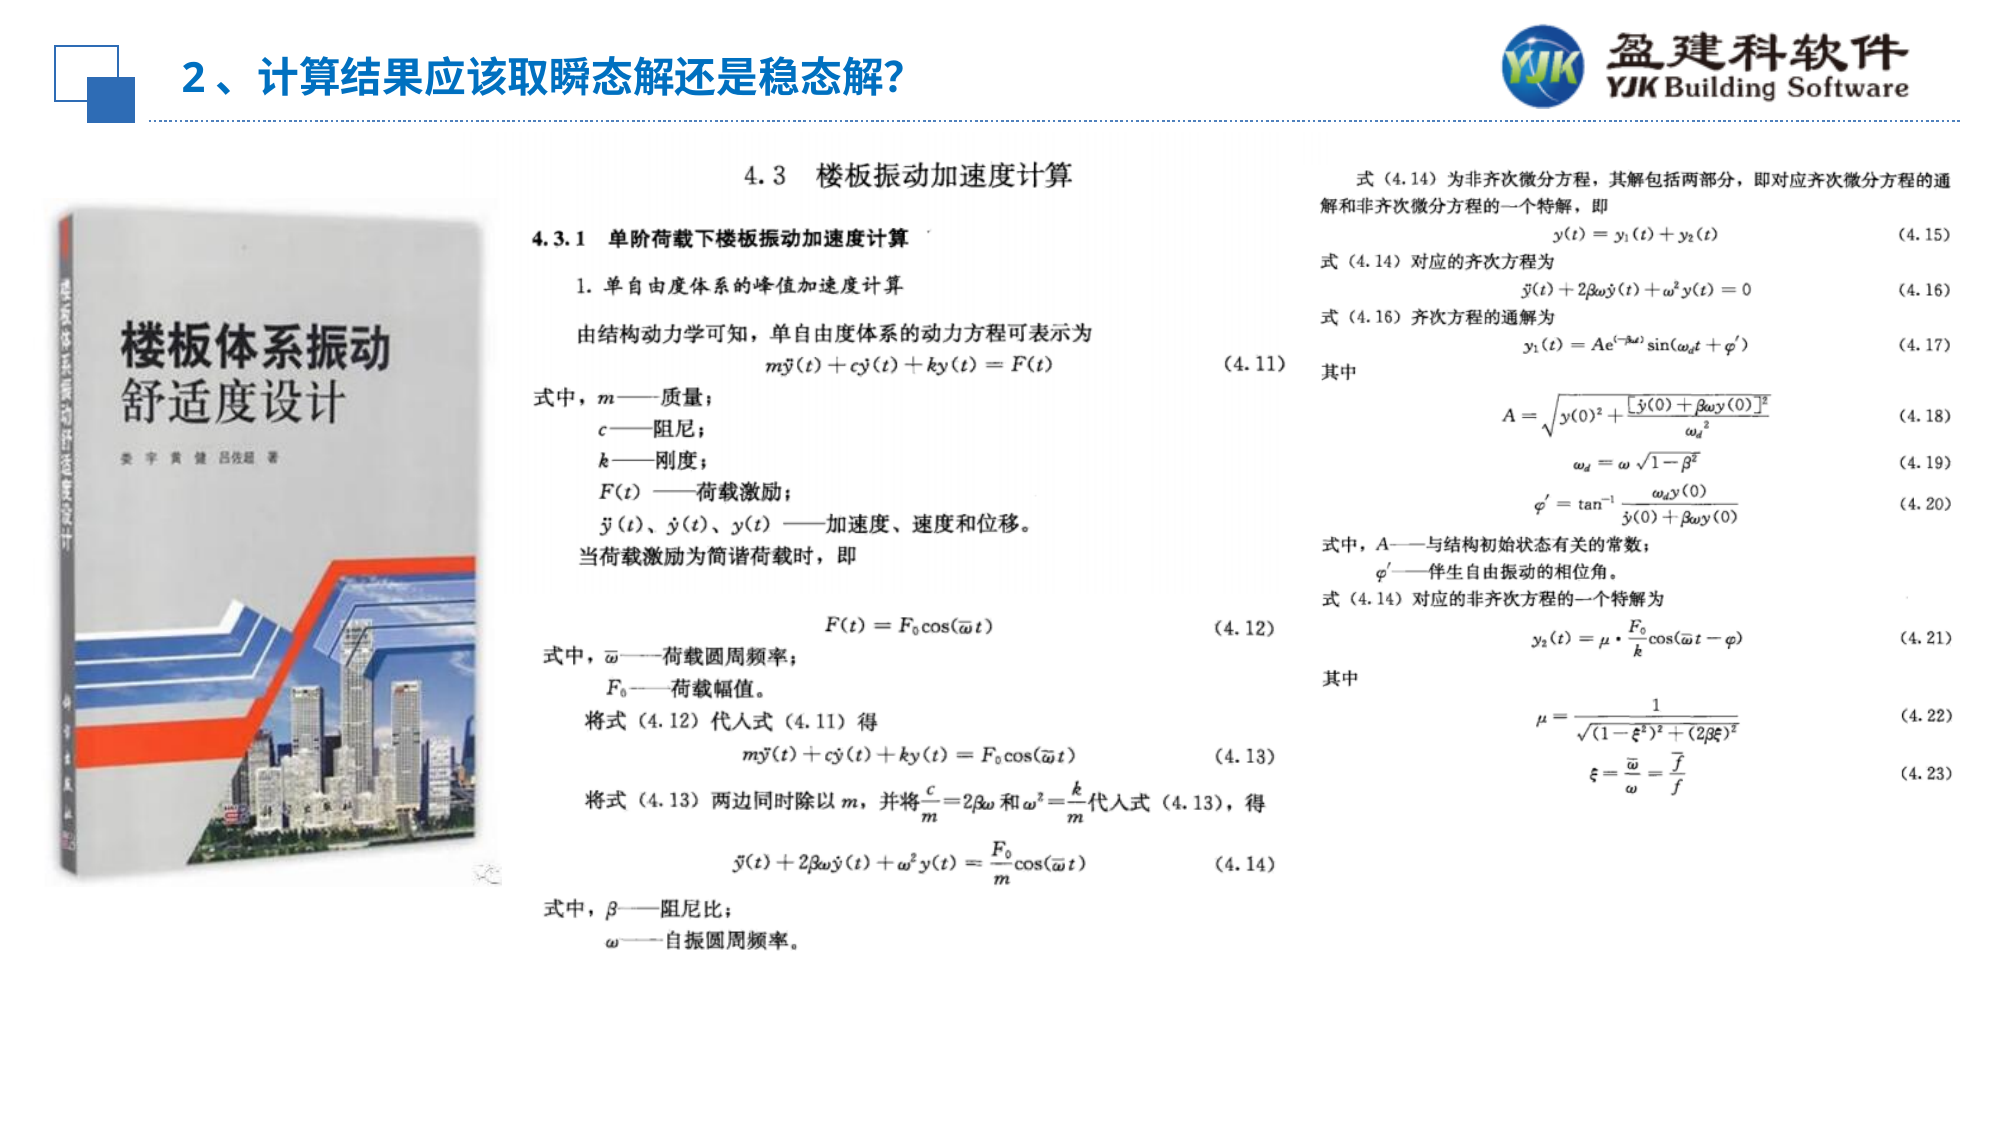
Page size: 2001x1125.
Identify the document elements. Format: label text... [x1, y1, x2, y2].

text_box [55, 46, 134, 122]
picture [22, 132, 1970, 951]
text_box 2、计算结果应该取瞬态解还是稳态解？ [166, 18, 984, 108]
picture [1491, 11, 1920, 109]
